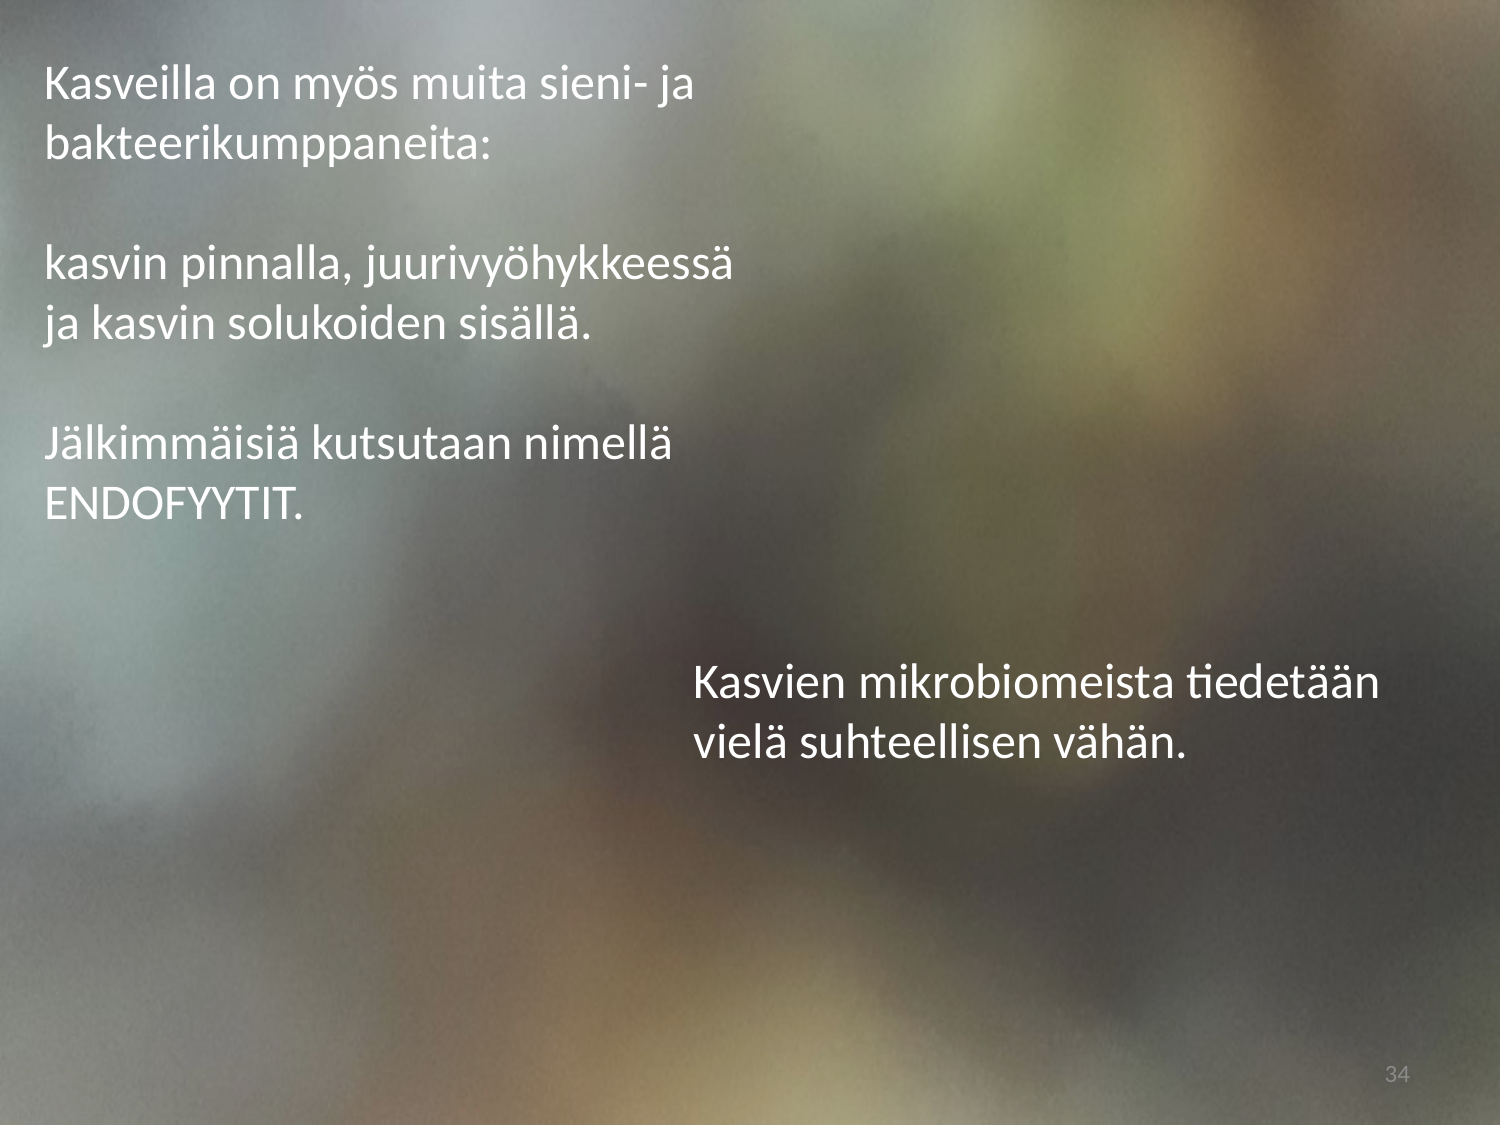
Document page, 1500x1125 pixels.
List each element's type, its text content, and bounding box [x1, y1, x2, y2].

text_box Kasveilla on myös muita sieni- ja bakteerikumppaneita: kasvin pinnalla, juurivyöhykkeessä ja kasvin solukoiden sisällä. Jälkimmäisiä kutsutaan nimellä ENDOFYYTIT. [29, 42, 928, 538]
slide_number 34 [1074, 1042, 1425, 1103]
text_box Kasvien mikrobiomeista tiedetään vielä suhteellisen vähän. [679, 640, 1430, 776]
picture [0, 0, 1500, 1125]
